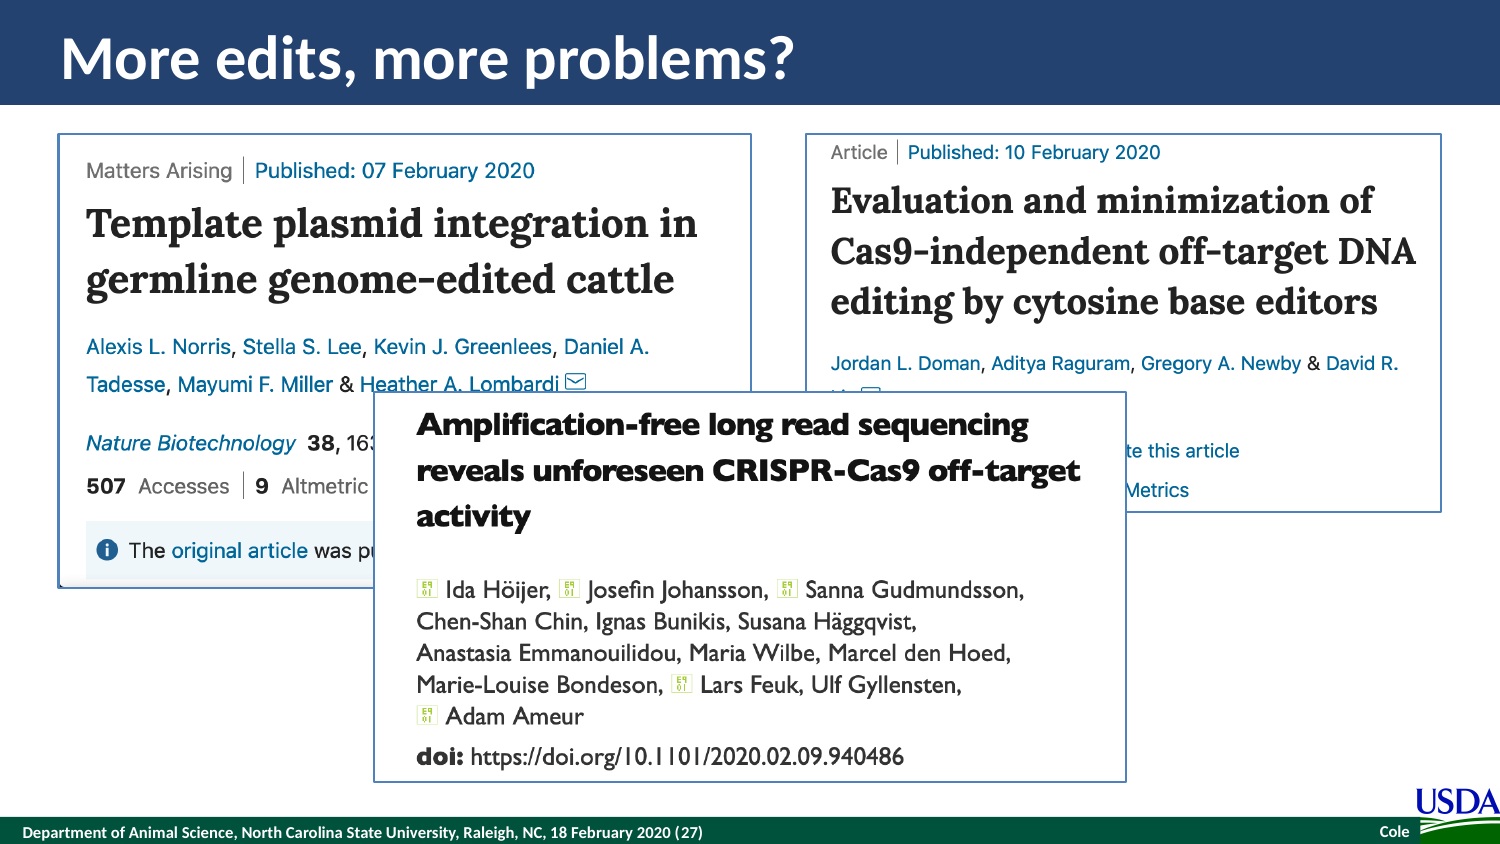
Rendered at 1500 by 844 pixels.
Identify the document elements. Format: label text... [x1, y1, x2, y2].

title More edits, more problems? [60, 15, 1440, 94]
picture [1416, 788, 1500, 844]
picture [59, 134, 1441, 782]
